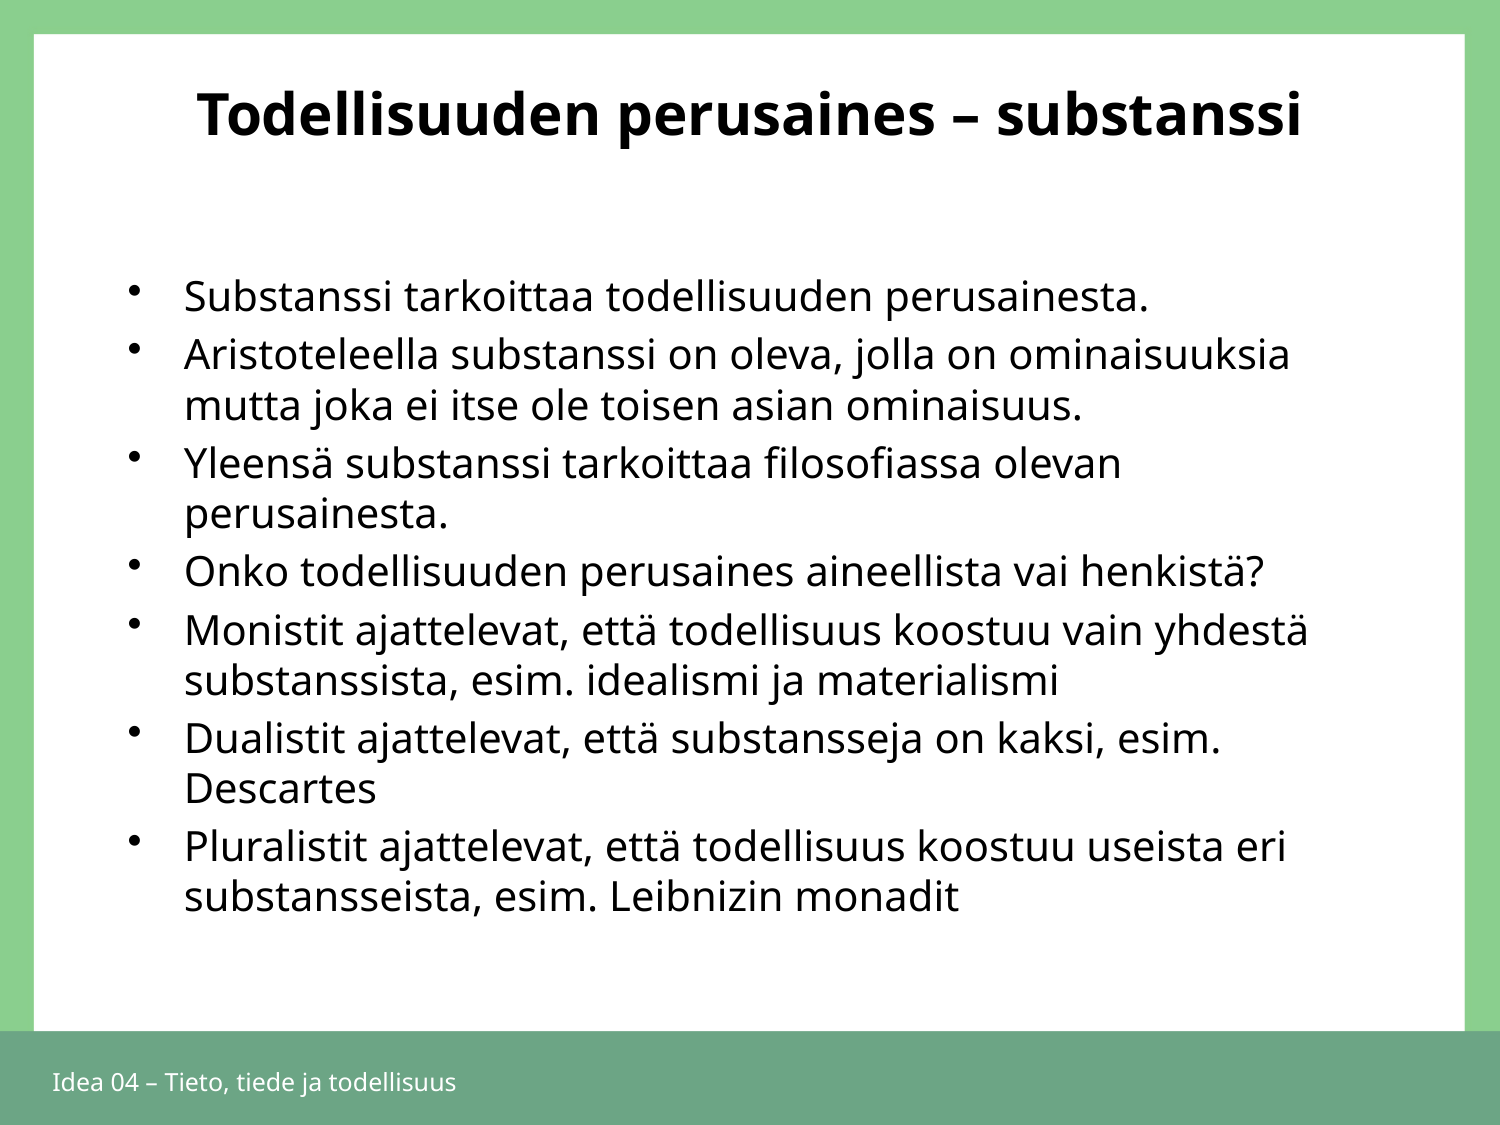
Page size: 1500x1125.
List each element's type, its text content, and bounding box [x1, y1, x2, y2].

picture [0, 0, 1500, 1125]
list Substanssi tarkoittaa todellisuuden perusainesta. Aristoteleella substanssi on oleva, jolla on ominaisuuksia mutta joka ei itse ole toisen asian ominaisuus. Yleensä substanssi tarkoittaa filosofiassa olevan perusainesta. Onko todellisuuden perusaines aineellista vai henkistä? Monistit ajattelevat, että todellisuus koostuu vain yhdestä substanssista, esim. idealismi ja materialismi Dualistit ajattelevat, että substansseja on kaksi, esim. Descartes Pluralistit ajattelevat, että todellisuus koostuu useista eri substansseista, esim. Leibnizin monadit [112, 262, 1388, 1000]
text_box [749, 262, 1438, 993]
title Todellisuuden perusaines – substanssi [112, 37, 1388, 188]
